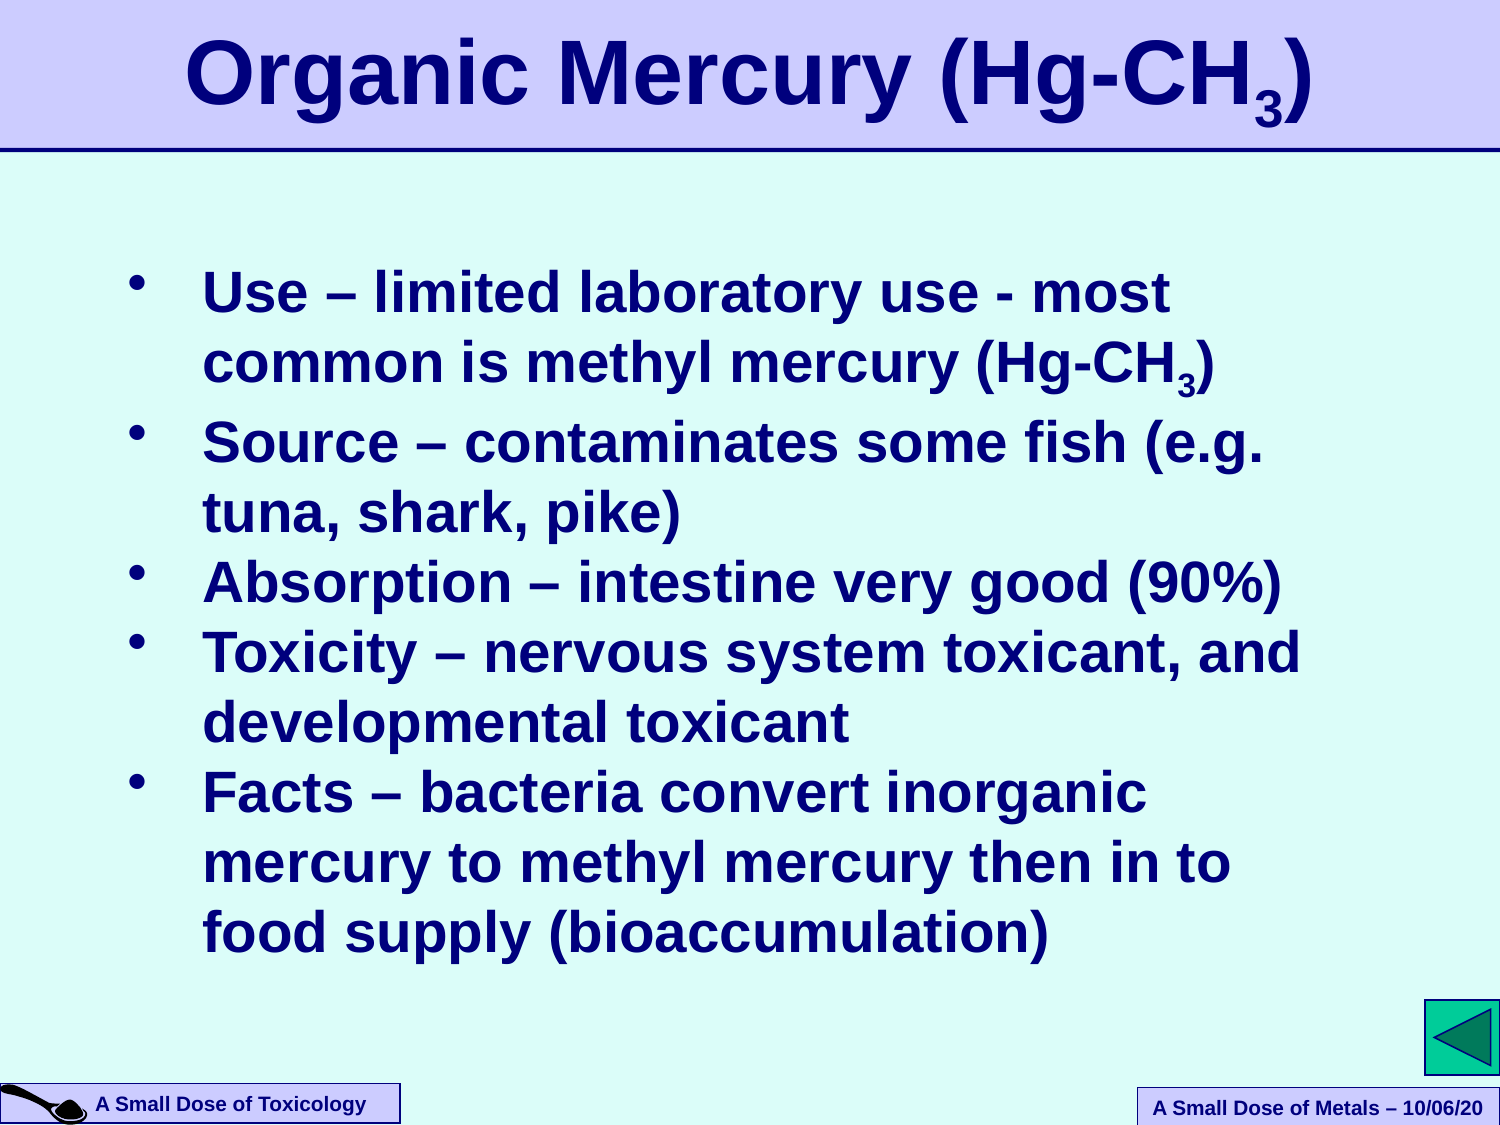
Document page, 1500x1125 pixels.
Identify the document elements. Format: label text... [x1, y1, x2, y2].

text_box Use – limited laboratory use - most common is methyl mercury (Hg-CH3) Source – contaminates some fish (e.g. tuna, shark, pike) Absorption – intestine very good (90%) Toxicity – nervous system toxicant, and developmental toxicant Facts – bacteria convert inorganic mercury to methyl mercury then in to food supply (bioaccumulation) [112, 247, 1388, 972]
title Organic Mercury (Hg-CH3) [24, 12, 1476, 138]
text_box [1424, 999, 1500, 1075]
